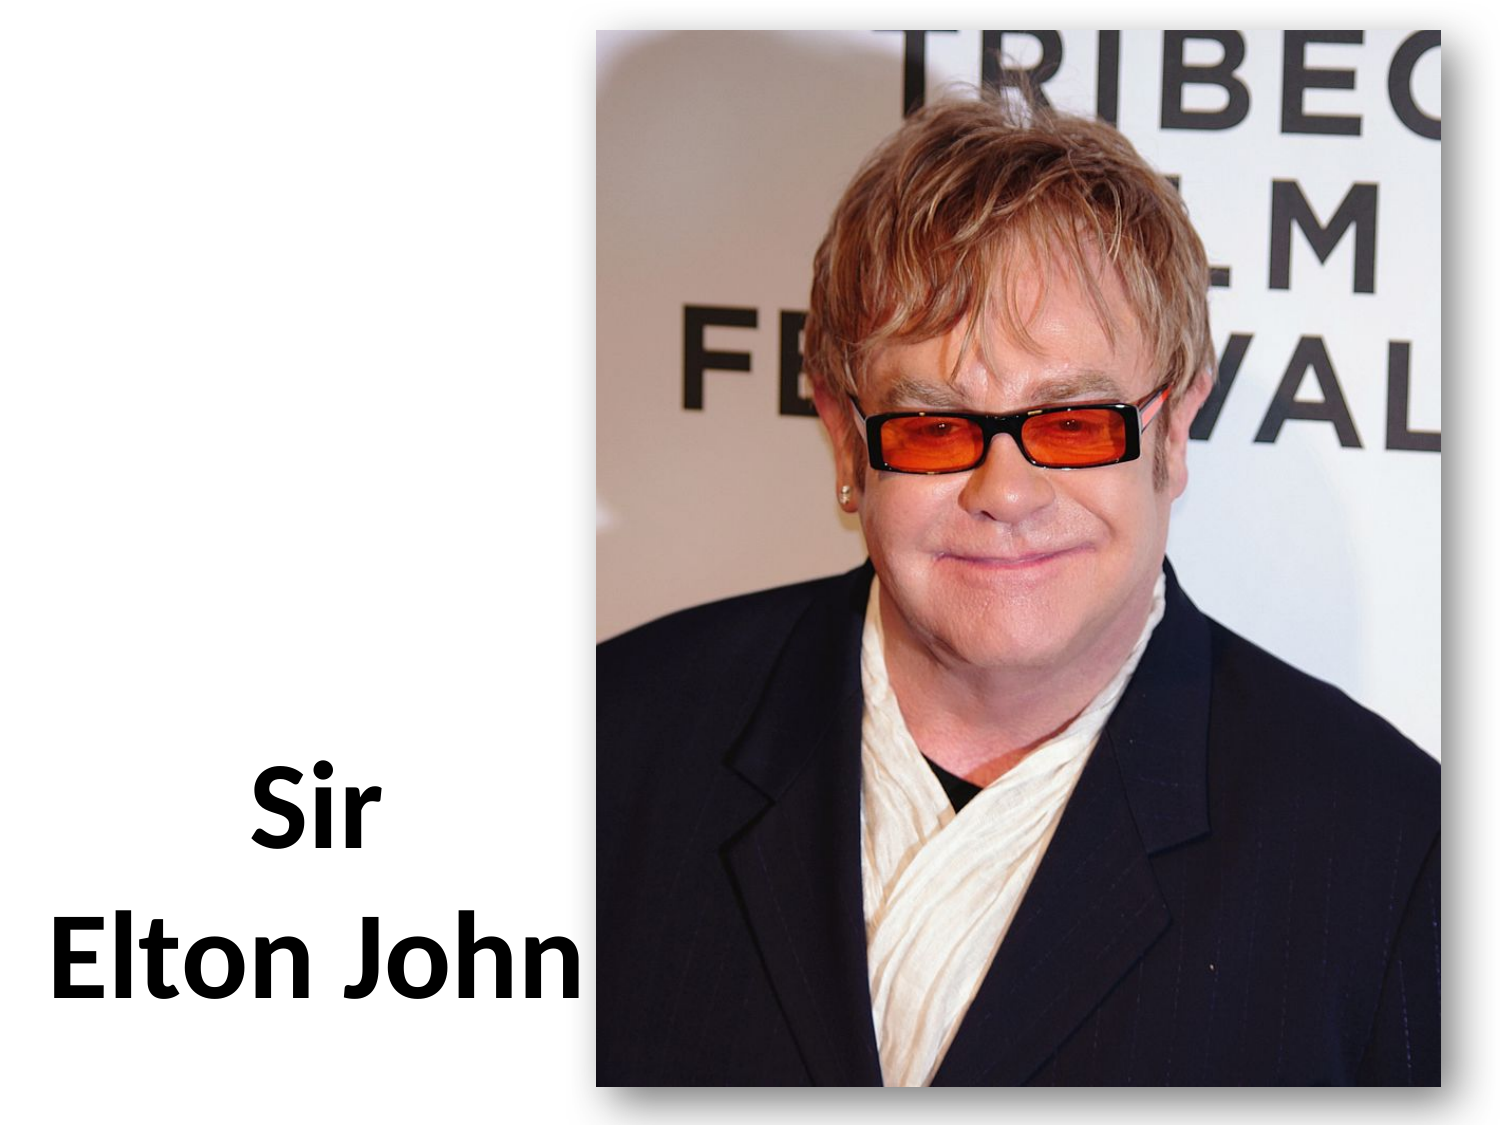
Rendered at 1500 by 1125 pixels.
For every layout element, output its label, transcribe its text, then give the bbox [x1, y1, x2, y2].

picture [596, 30, 1442, 1087]
text_box Sir Elton John [32, 715, 591, 1031]
